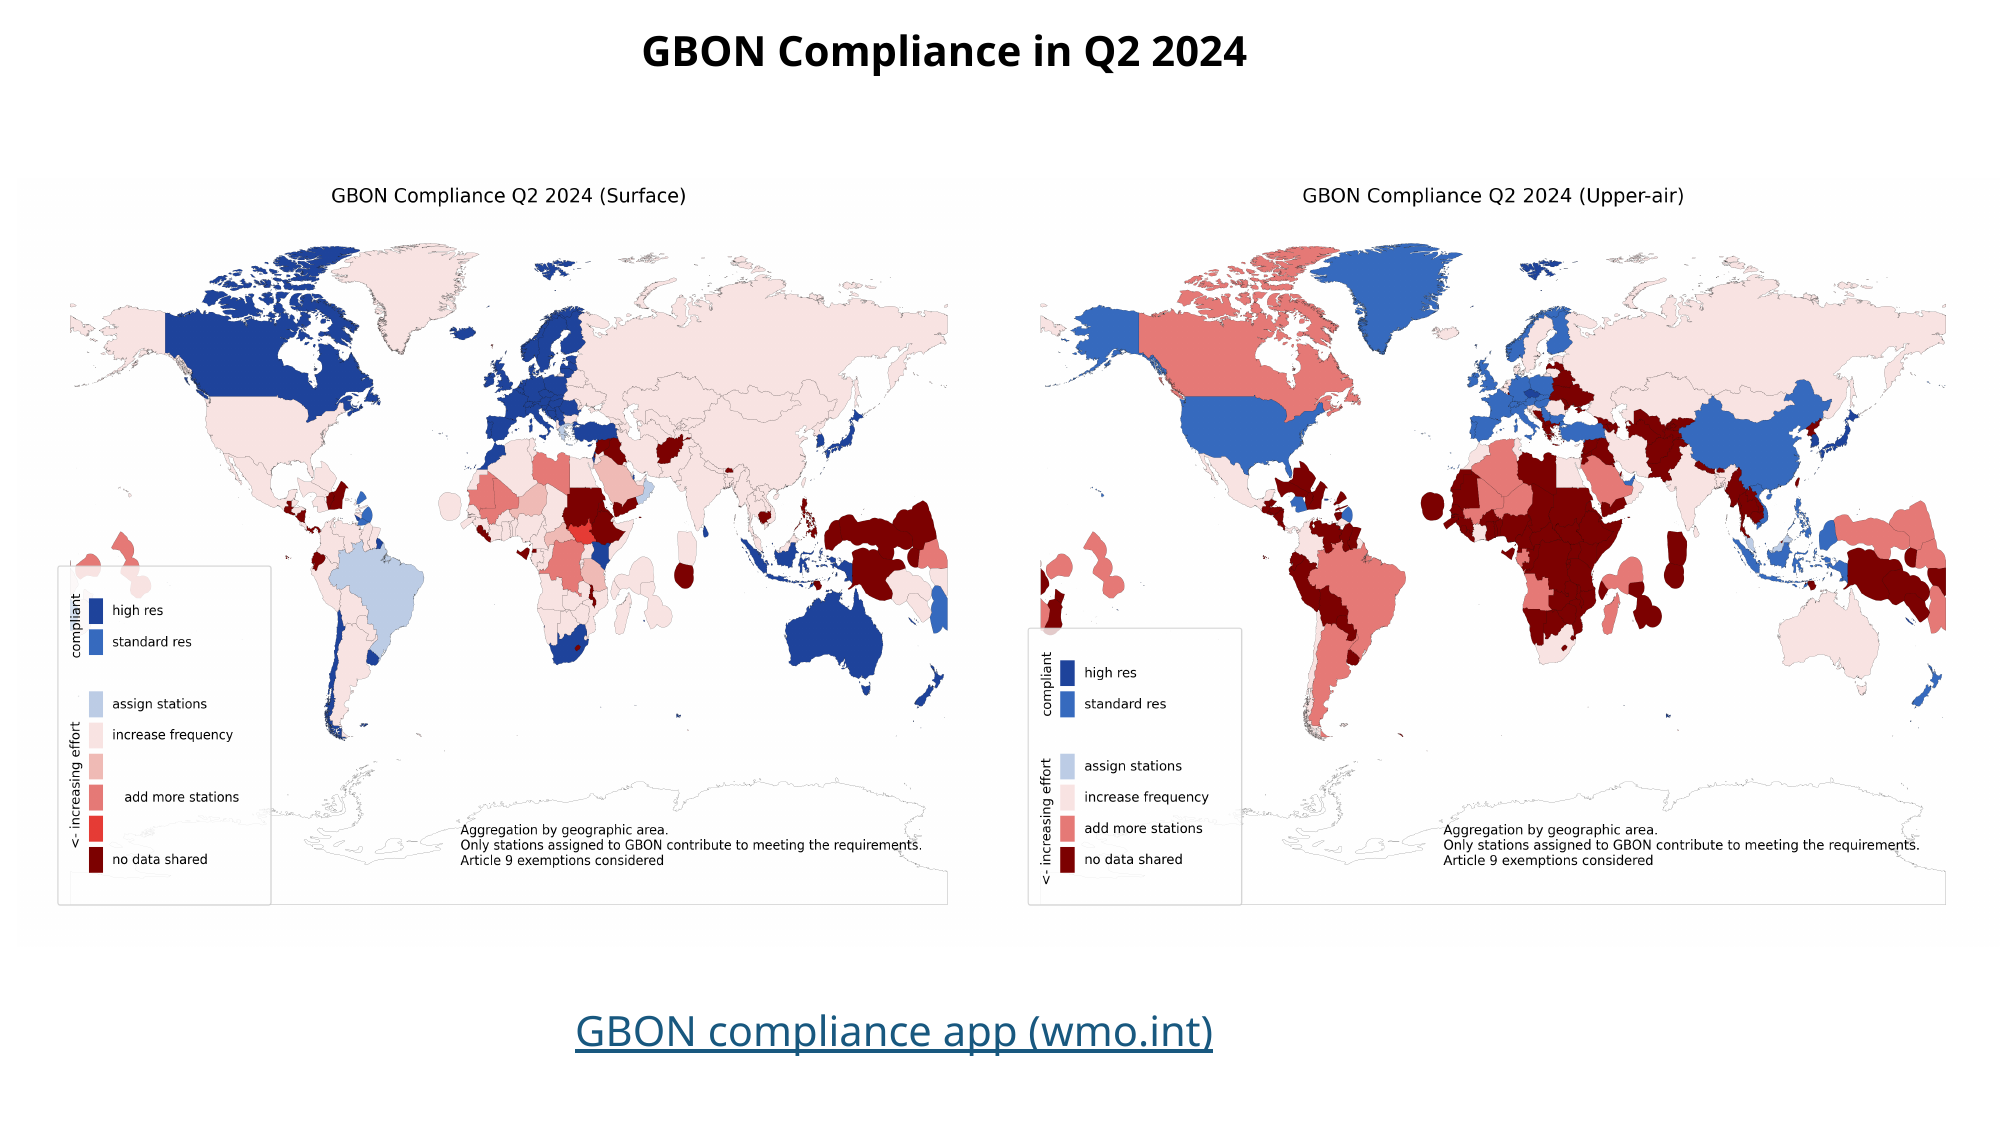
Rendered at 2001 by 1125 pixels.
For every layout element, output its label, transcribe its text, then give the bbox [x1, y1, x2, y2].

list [16, 177, 985, 947]
text_box GBON Compliance in Q2 2024 [626, 17, 1342, 82]
text_box GBON compliance app (wmo.int) [560, 997, 1229, 1069]
picture [986, 177, 2000, 947]
